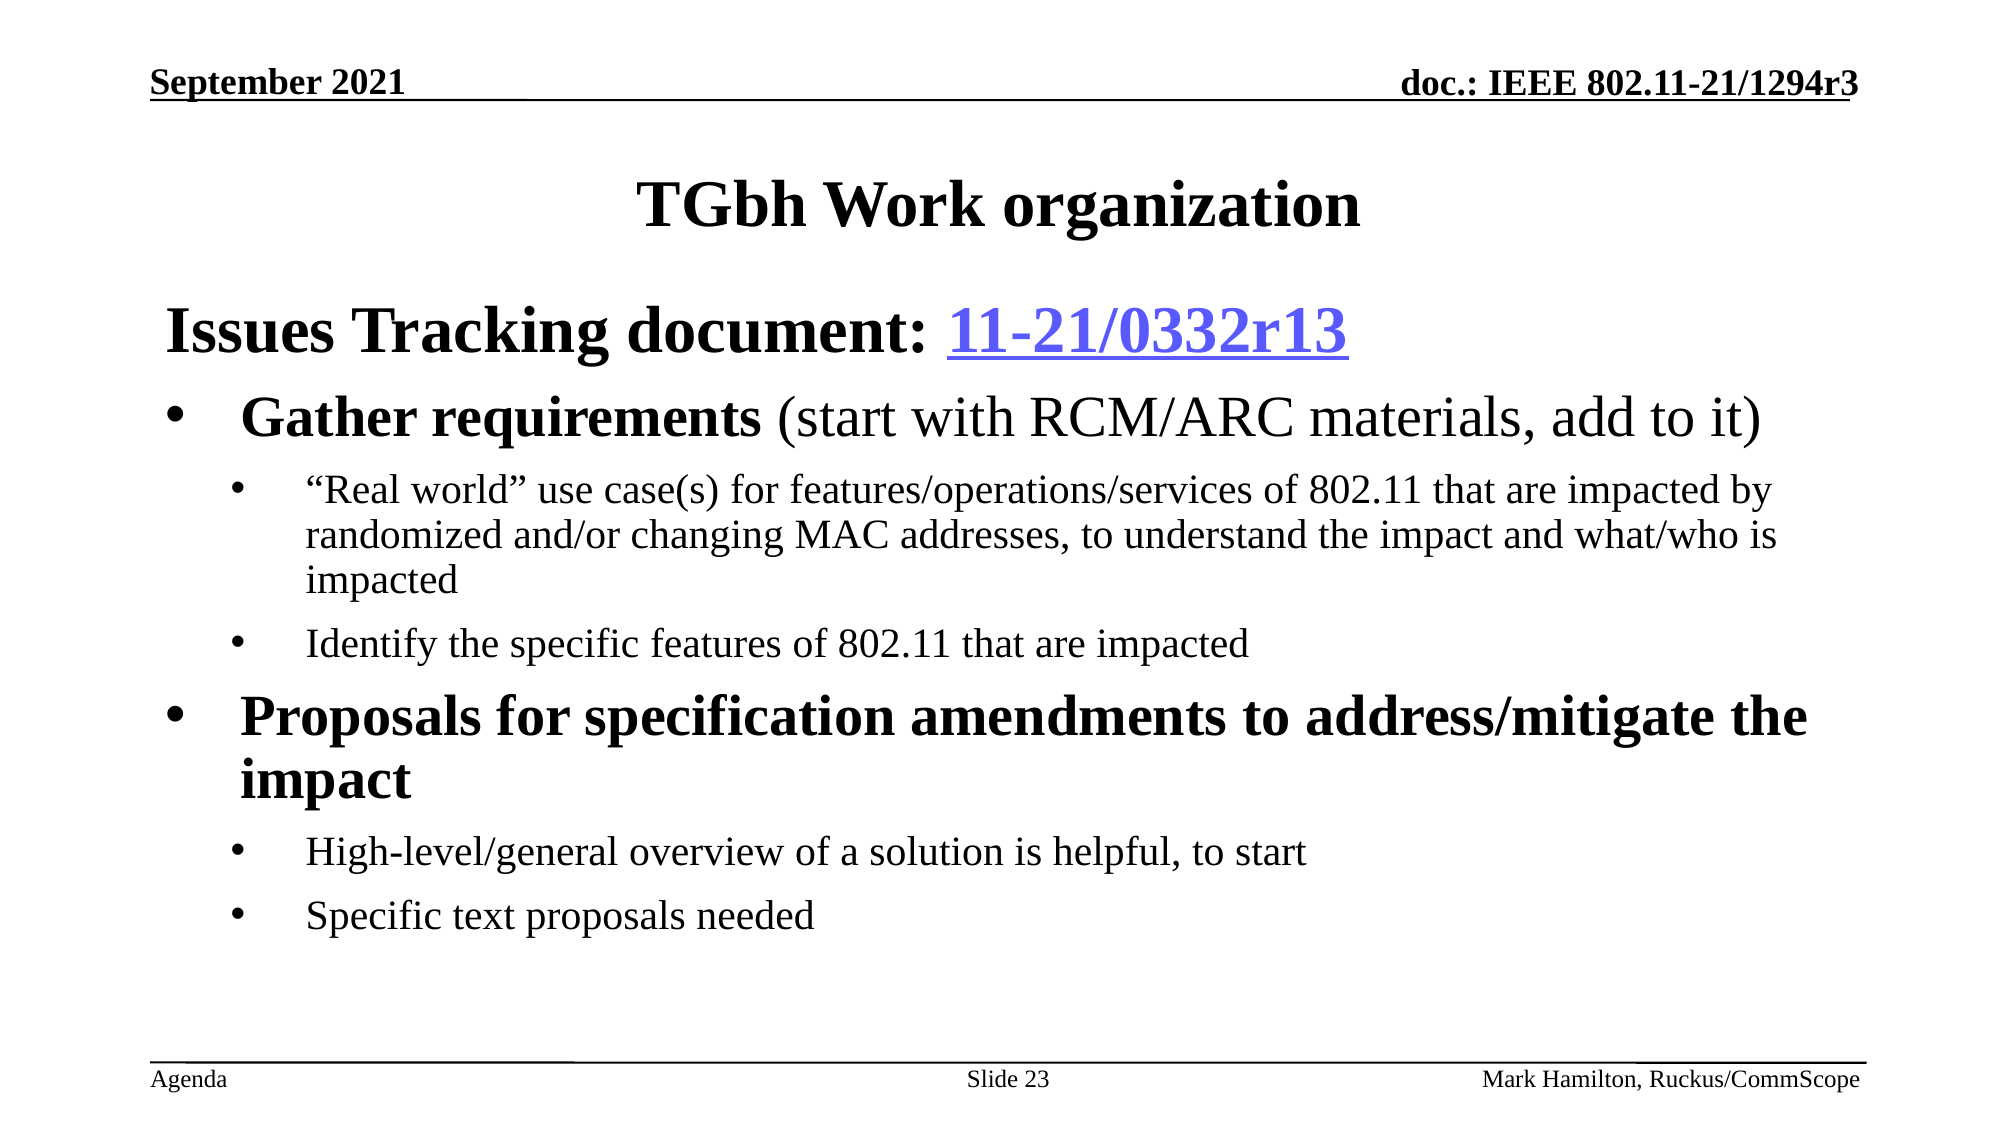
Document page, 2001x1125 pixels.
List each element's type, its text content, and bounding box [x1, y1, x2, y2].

list Issues Tracking document: 11-21/0332r13 Gather requirements (start with RCM/ARC materials, add to it) “Real world” use case(s) for features/operations/services of 802.11 that are impacted by randomized and/or changing MAC addresses, to understand the impact and what/who is impacted Identify the specific features of 802.11 that are impacted Proposals for specification amendments to address/mitigate the impact High-level/general overview of a solution is helpful, to start Specific text proposals needed [149, 287, 1850, 963]
title TGbh Work organization [149, 112, 1850, 287]
slide_number Slide 23 [950, 1061, 1067, 1123]
